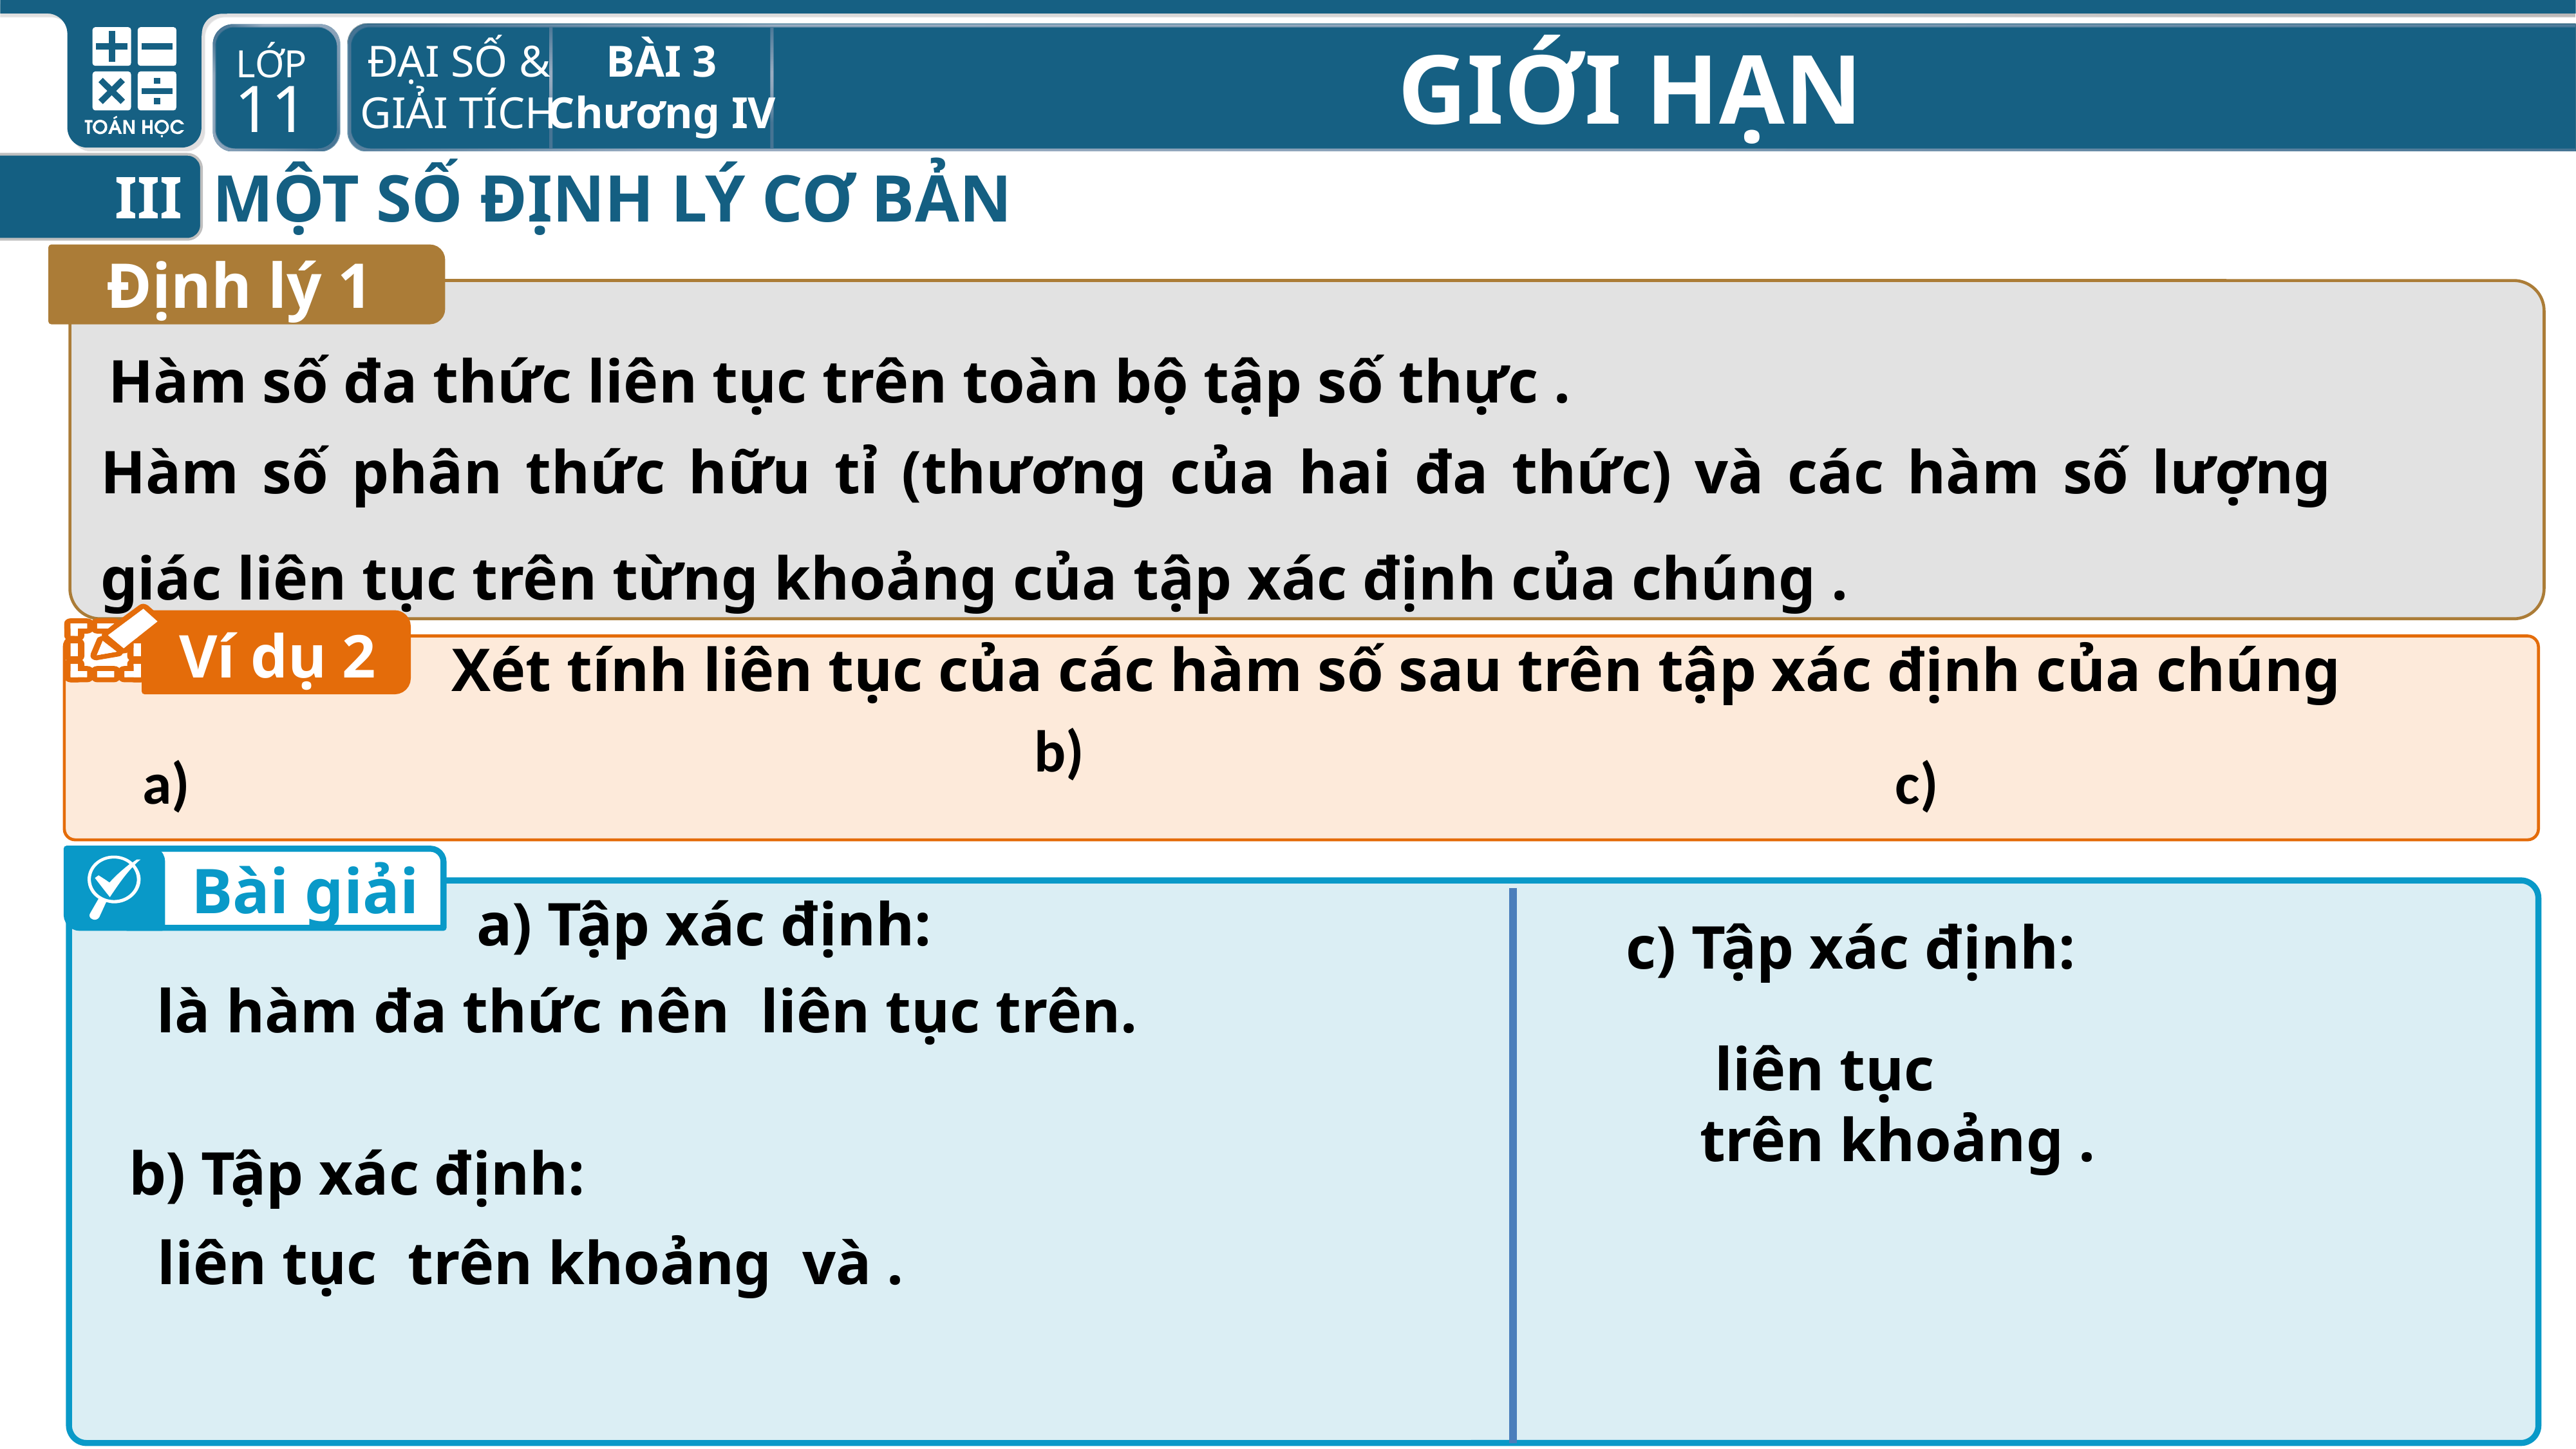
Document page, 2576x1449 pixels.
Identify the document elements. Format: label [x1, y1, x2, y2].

text_box [48, 241, 2544, 620]
text_box [66, 847, 2539, 1443]
text_box [64, 603, 2539, 840]
text_box [0, 153, 2029, 241]
